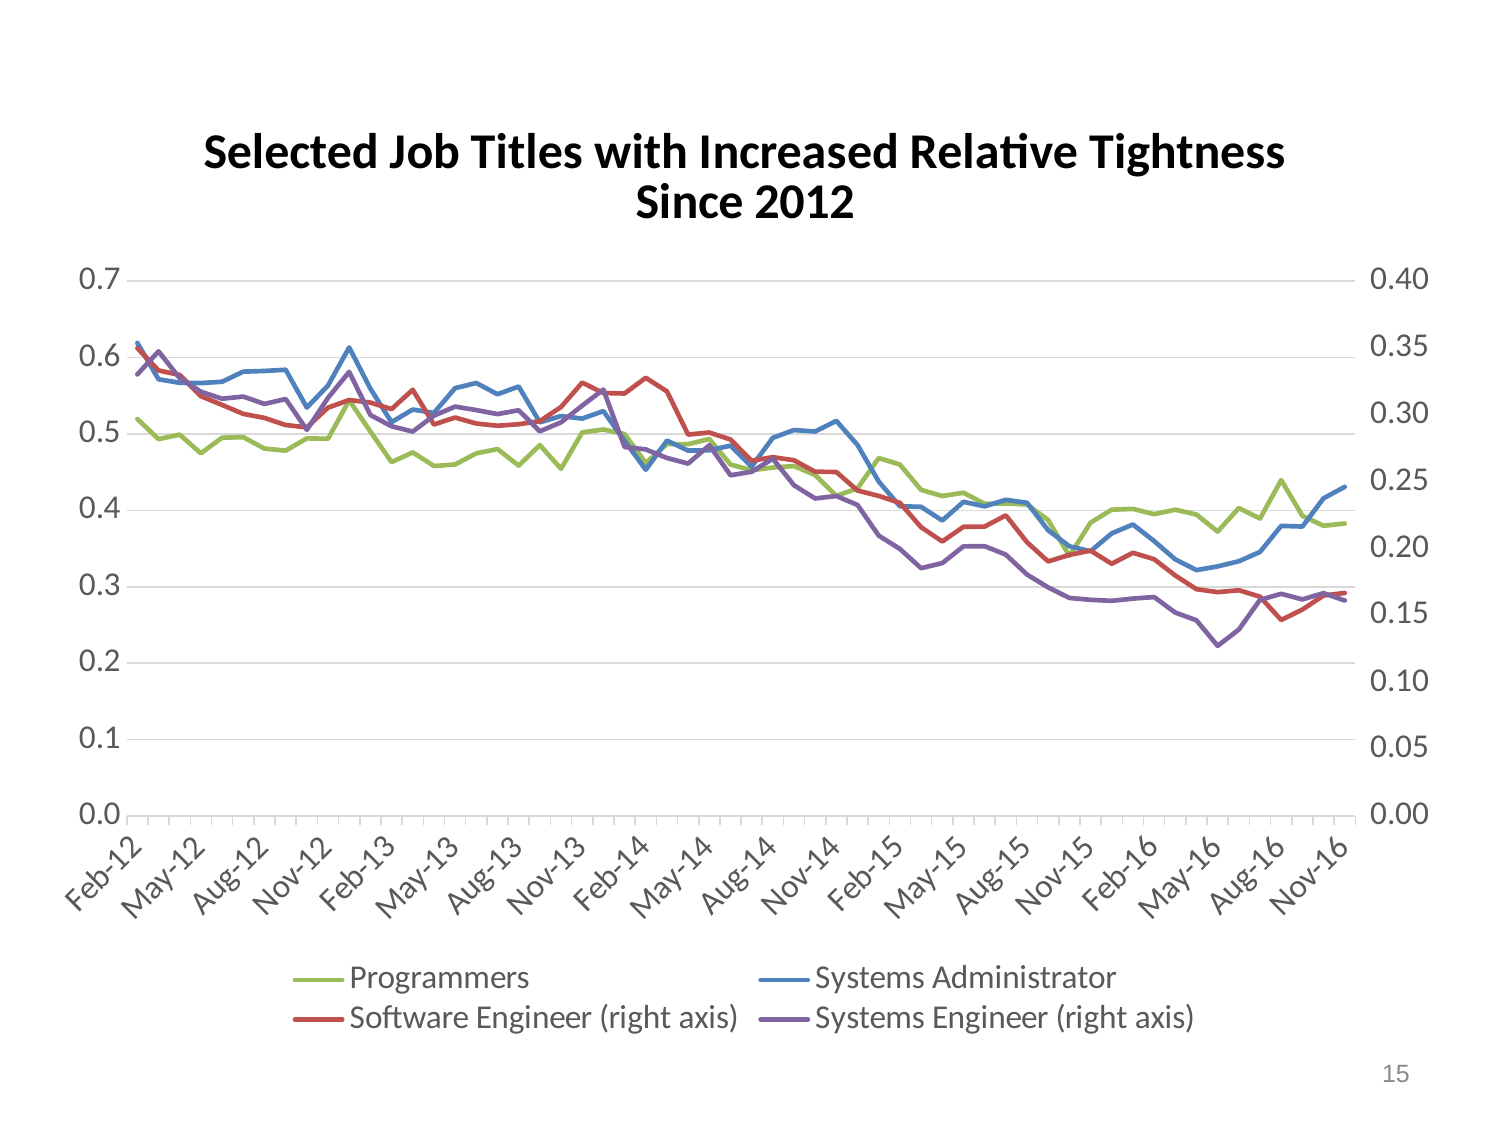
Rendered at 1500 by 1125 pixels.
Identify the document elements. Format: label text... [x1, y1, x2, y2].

slide_number 14 [1074, 1051, 1425, 1103]
chart [31, 88, 1459, 1043]
